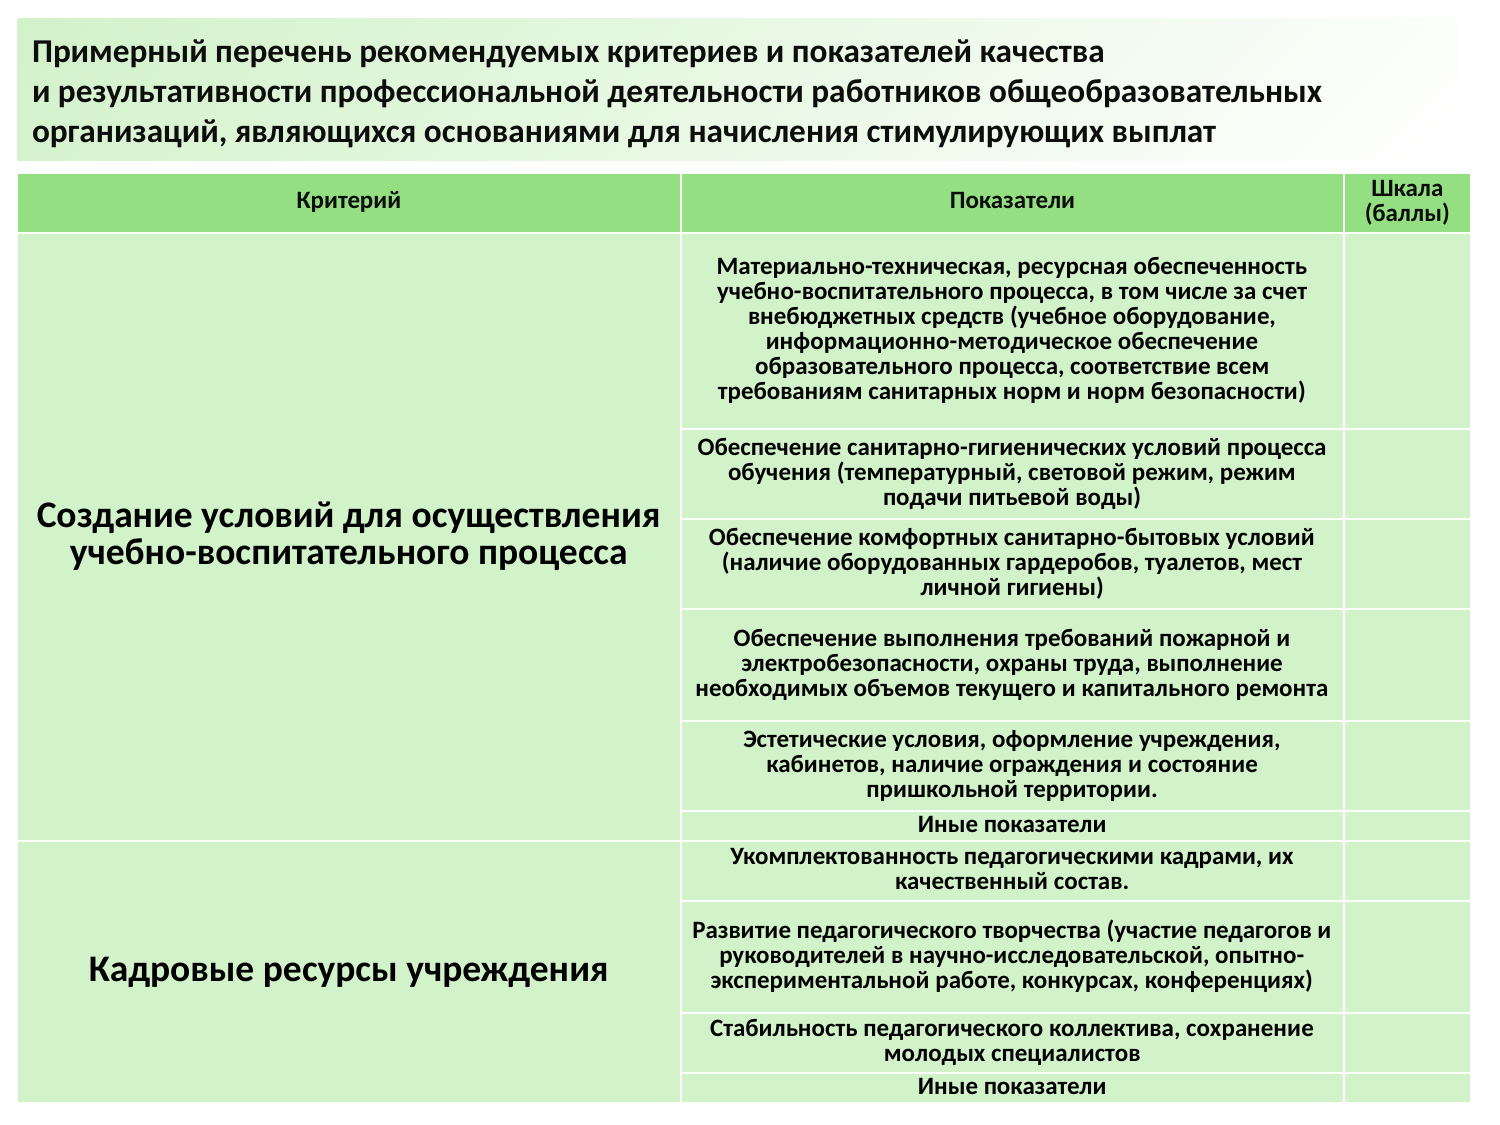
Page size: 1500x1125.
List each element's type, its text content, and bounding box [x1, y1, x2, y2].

table_cell Иные показатели [682, 812, 1343, 840]
table_cell Стабильность педагогического коллектива, сохранение молодых специалистов [682, 1014, 1343, 1072]
table_cell Эстетические условия, оформление учреждения, кабинетов, наличие ограждения и состояние пришкольной территории. [682, 722, 1343, 810]
table_header Критерий [18, 174, 680, 232]
table_cell [1345, 902, 1470, 1012]
table_cell Укомплектованность педагогическими кадрами, их качественный состав. [682, 842, 1343, 900]
table_cell Создание условий для осуществления учебно-воспитательного процесса [18, 234, 680, 840]
table_cell [1345, 1014, 1470, 1072]
table_cell Обеспечение выполнения требований пожарной и электробезопасности, охраны труда, выполнение необходимых объемов текущего и капитального ремонта [682, 610, 1343, 720]
table_cell [1345, 610, 1470, 720]
table_cell Кадровые ресурсы учреждения [18, 842, 680, 1102]
text_box Примерный перечень рекомендуемых критериев и показателей качества и результативности профессиональной деятельности работников общеобразовательных организаций, являющихся основаниями для начисления стимулирующих выплат [15, 16, 1460, 163]
table_cell [1345, 430, 1470, 518]
table_cell [1345, 1074, 1470, 1102]
table_cell [1345, 812, 1470, 840]
table_header Показатели [682, 174, 1343, 232]
table_cell Обеспечение комфортных санитарно-бытовых условий (наличие оборудованных гардеробов, туалетов, мест личной гигиены) [682, 520, 1343, 608]
table_cell Иные показатели [682, 1074, 1343, 1102]
table_header Шкала (баллы) [1345, 174, 1470, 232]
table_cell Обеспечение санитарно-гигиенических условий процесса обучения (температурный, световой режим, режим подачи питьевой воды) [682, 430, 1343, 518]
table_cell [1345, 234, 1470, 428]
table_cell Развитие педагогического творчества (участие педагогов и руководителей в научно-исследовательской, опытно-экспериментальной работе, конкурсах, конференциях) [682, 902, 1343, 1012]
table_cell [1345, 520, 1470, 608]
table_cell [1345, 842, 1470, 900]
table_cell Материально-техническая, ресурсная обеспеченность учебно-воспитательного процесса, в том числе за счет внебюджетных средств (учебное оборудование, информационно-методическое обеспечение образовательного процесса, соответствие всем требованиям санитарных норм и норм безопасности) [682, 234, 1343, 428]
table_cell [1345, 722, 1470, 810]
